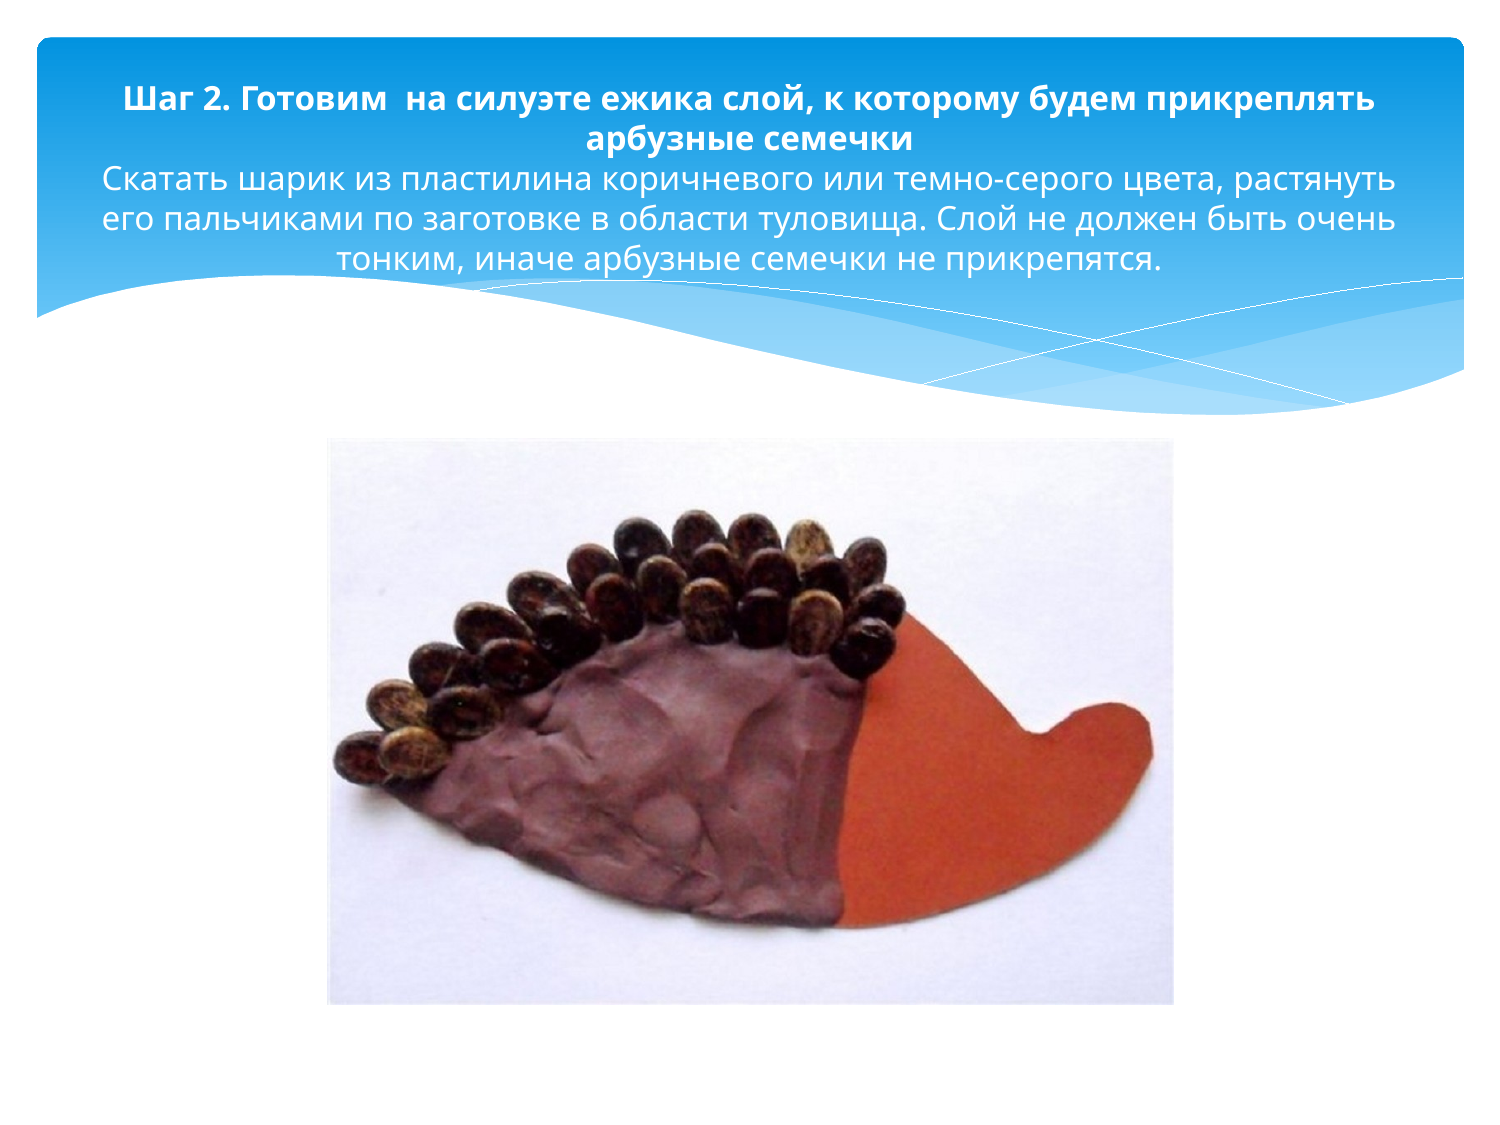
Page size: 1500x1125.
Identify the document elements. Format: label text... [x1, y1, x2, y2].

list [327, 438, 1174, 1006]
title Шаг 2. Готовим на силуэте ежика слой, к которому будем прикреплять арбузные семечки Скатать шарик из пластилина коричневого или темно-серого цвета, растянуть его пальчиками по заготовке в области туловища. Слой не должен быть очень тонким, иначе арбузные семечки не прикрепятся. [75, 55, 1425, 339]
